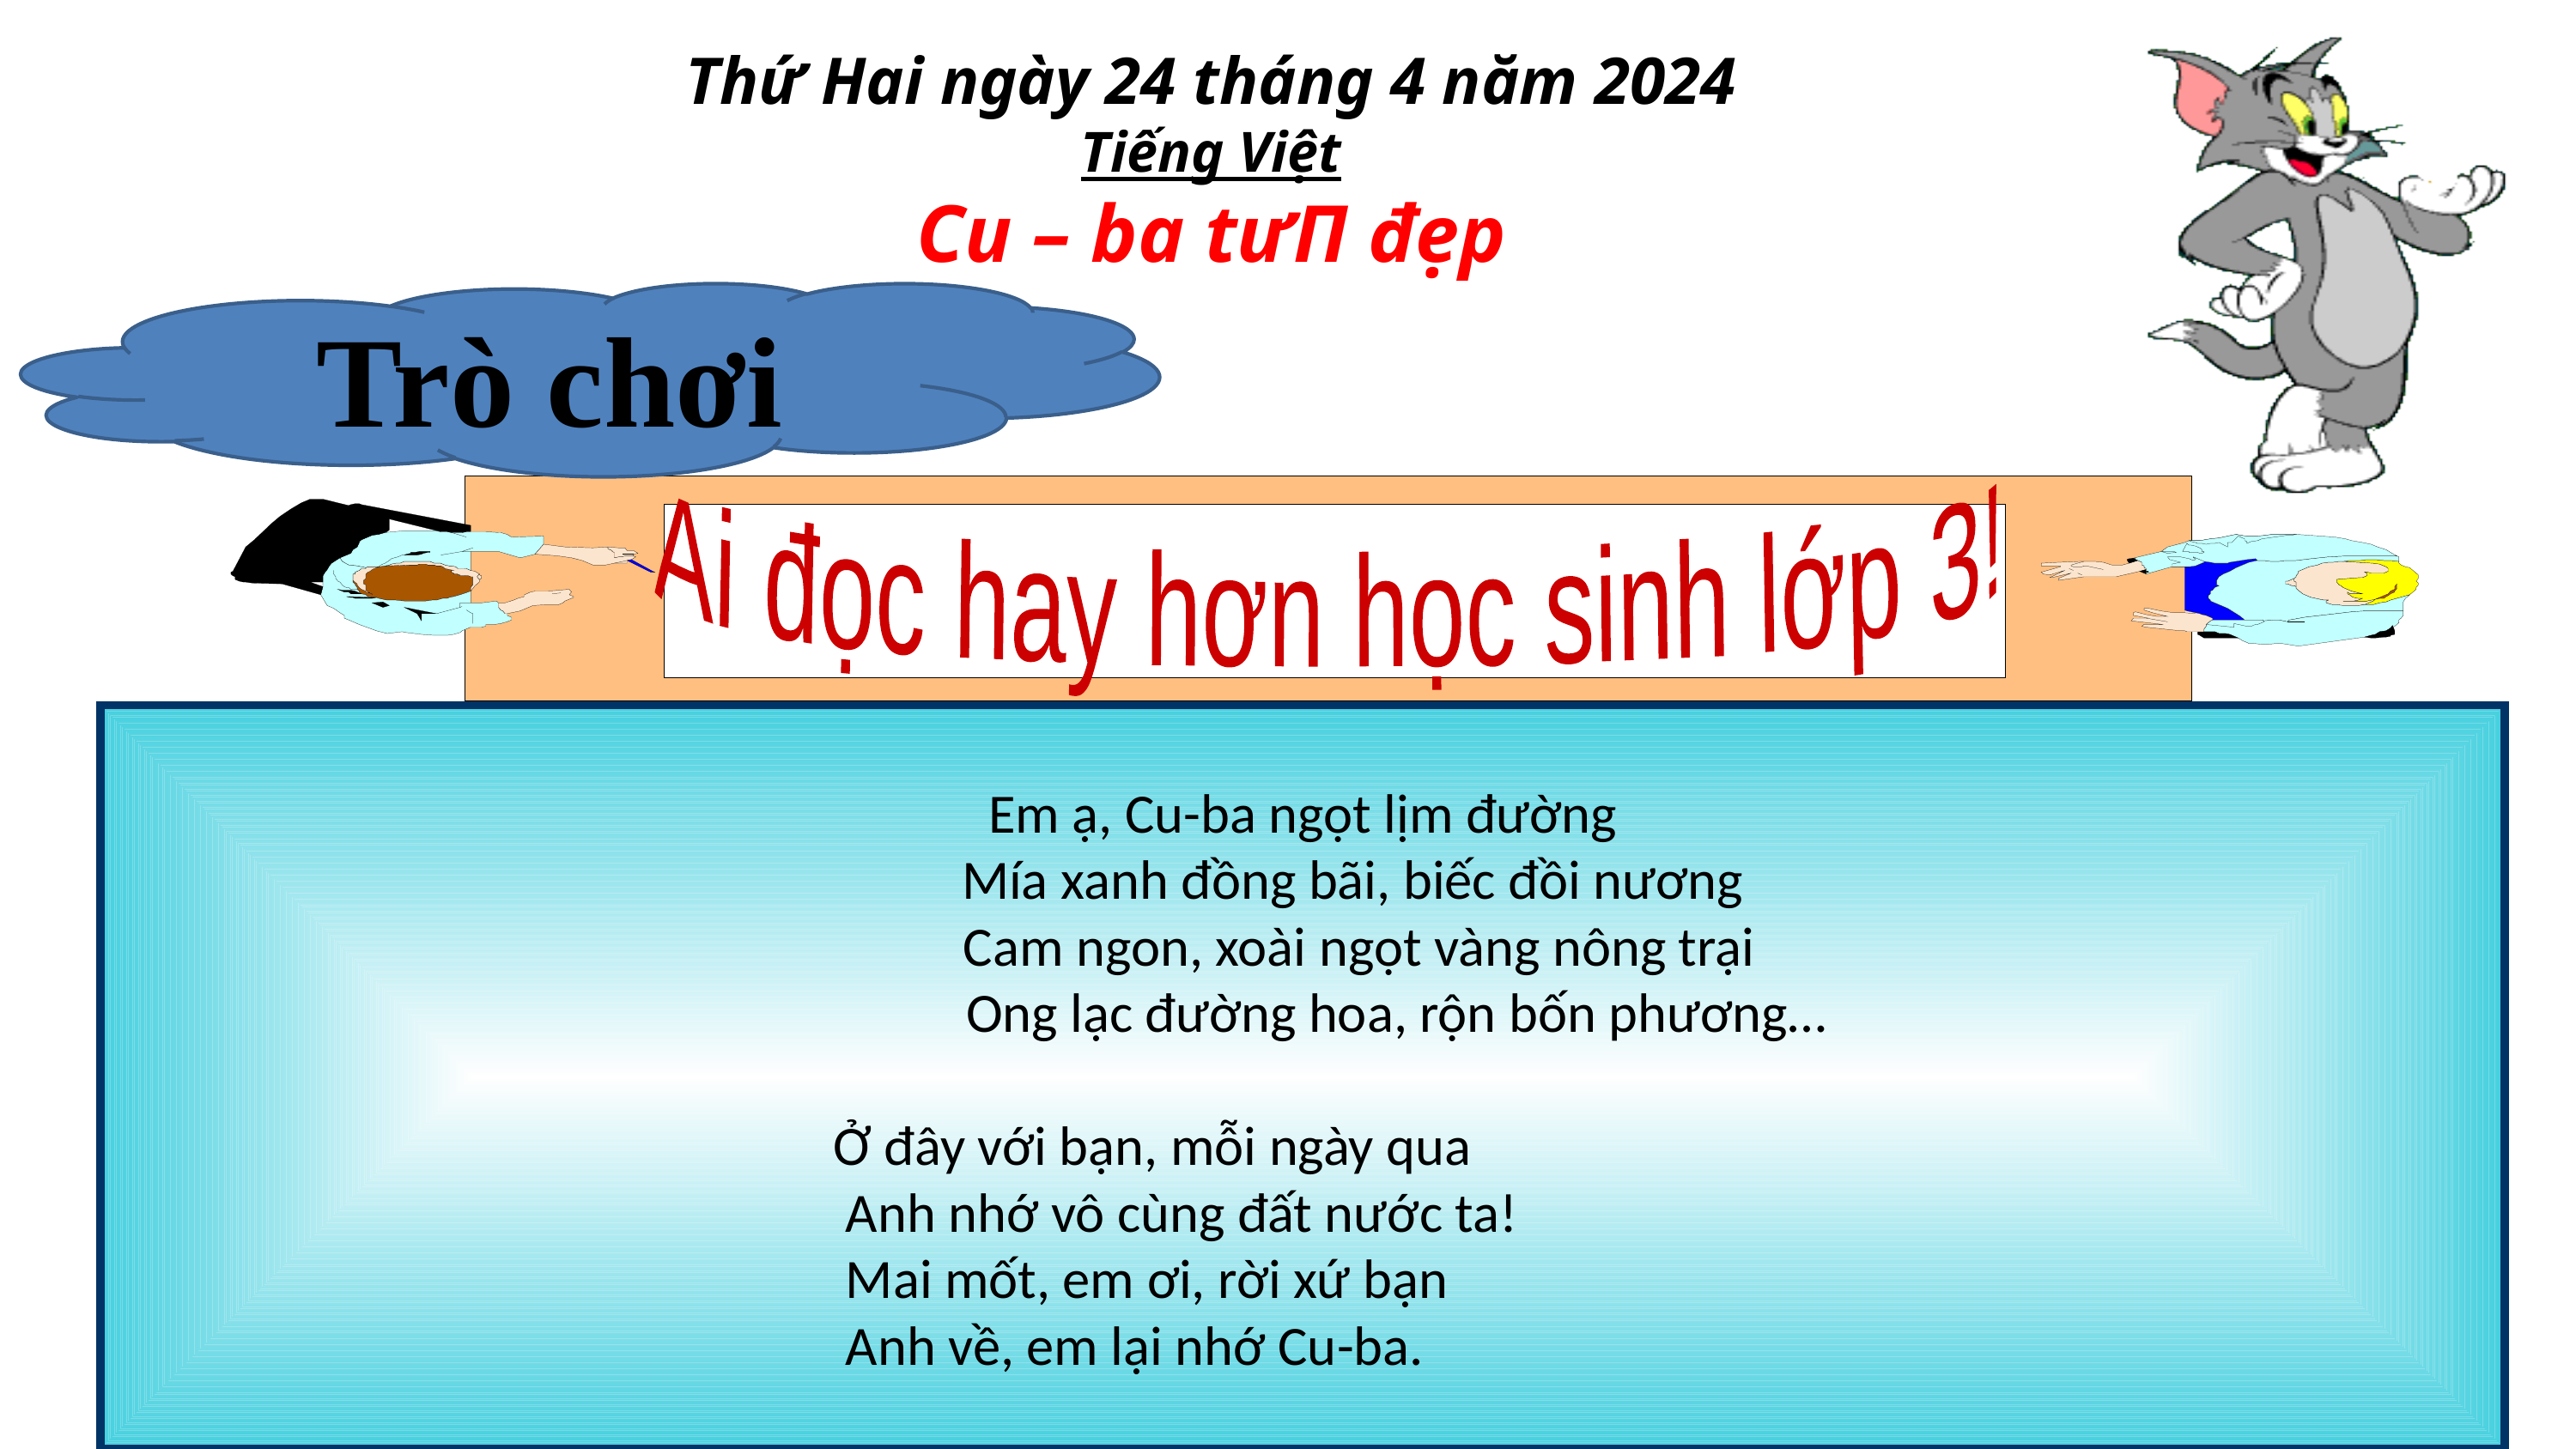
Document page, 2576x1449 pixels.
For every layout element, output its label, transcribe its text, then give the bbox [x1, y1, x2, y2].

text_box Em ạ, Cu-ba ngọt lịm đường Mía xanh đồng bãi, biếc đồi nương Cam ngon, xoài ngọt vàng nông trại Ong lạc đường hoa, rộn bốn phương… Ở đây với bạn, mỗi ngày qua Anh nhớ vô cùng đất nước ta! Mai mốt, em ơi, rời xứ bạn Anh về, em lại nhớ Cu-ba. [100, 705, 2506, 1449]
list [230, 475, 2421, 701]
text_box Thứ Hai ngày 24 tháng 4 năm 2024 Tiếng Việt Cu – ba tưΠ đẹp [526, 33, 1897, 285]
text_box Trò chơi [18, 285, 1162, 475]
picture [2146, 32, 2512, 500]
